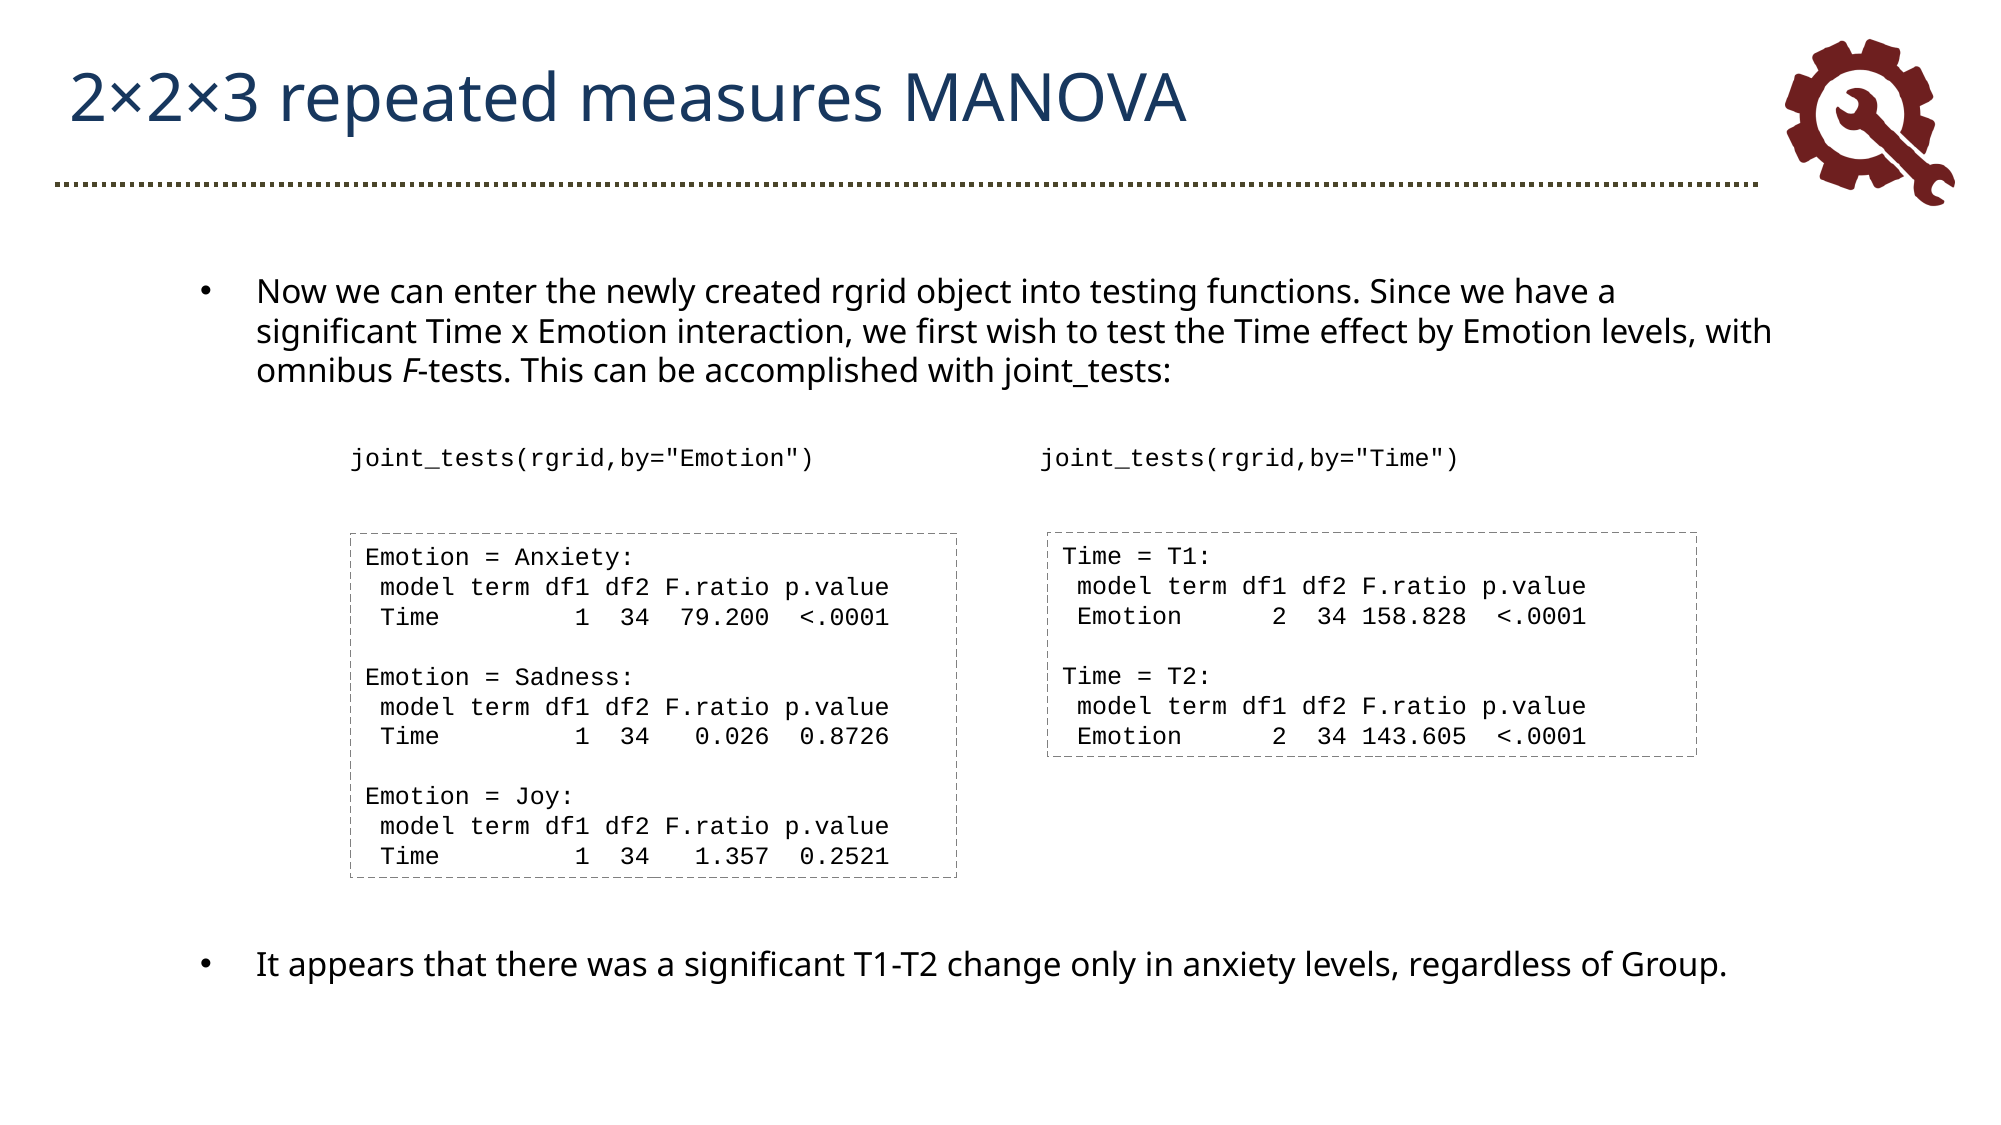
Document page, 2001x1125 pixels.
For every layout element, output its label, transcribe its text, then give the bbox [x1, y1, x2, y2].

text_box Time = T1: model term df1 df2 F.ratio p.value Emotion 2 34 158.828 <.0001 Time = T2: model term df1 df2 F.ratio p.value Emotion 2 34 143.605 <.0001 [1047, 532, 1697, 757]
list Now we can enter the newly created rgrid object into testing functions. Since we have a significant Time x Emotion interaction, we first wish to test the Time effect by Emotion levels, with omnibus F-tests. This can be accomplished with joint_tests: joint_tests(rgrid,by="Emotion") joint_tests(rgrid,by="Time") It appears that there was a significant T1-T2 change only in anxiety levels, regardless of Group. [184, 262, 1792, 1071]
text_box Emotion = Anxiety: model term df1 df2 F.ratio p.value Time 1 34 79.200 <.0001 Emotion = Sadness: model term df1 df2 F.ratio p.value Time 1 34 0.026 0.8726 Emotion = Joy: model term df1 df2 F.ratio p.value Time 1 34 1.357 0.2521 [350, 533, 957, 878]
text_box 2×2×3 repeated measures MANOVA [55, 47, 1774, 143]
picture [1779, 31, 1961, 213]
